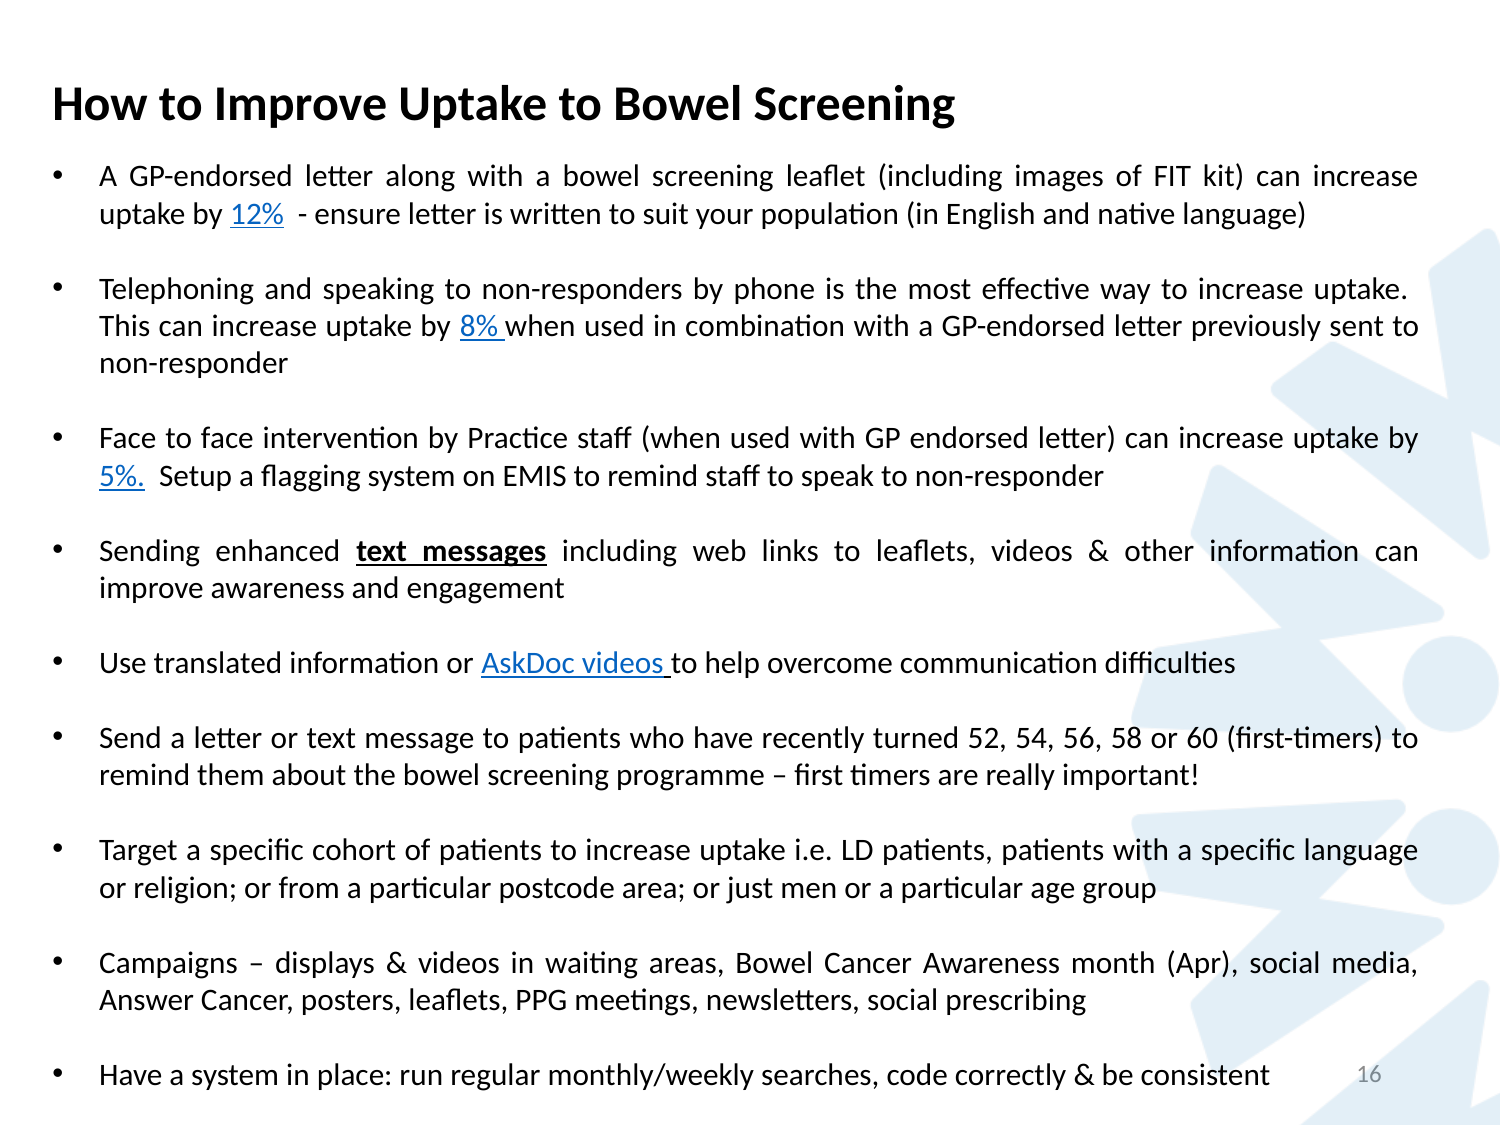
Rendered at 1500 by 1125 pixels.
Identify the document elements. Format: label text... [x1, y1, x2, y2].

text_box A GP-endorsed letter along with a bowel screening leaflet (including images of FIT kit) can increase uptake by 12% - ensure letter is written to suit your population (in English and native language) Telephoning and speaking to non-responders by phone is the most effective way to increase uptake. This can increase uptake by 8% when used in combination with a GP-endorsed letter previously sent to non-responder Face to face intervention by Practice staff (when used with GP endorsed letter) can increase uptake by 5%. Setup a flagging system on EMIS to remind staff to speak to non-responder Sending enhanced text messages including web links to leaflets, videos & other information can improve awareness and engagement Use translated information or AskDoc videos to help overcome communication difficulties Send a letter or text message to patients who have recently turned 52, 54, 56, 58 or 60 (first-timers) to remind them about the bowel screening programme – first timers are really important! Target a specific cohort of patients to increase uptake i.e. LD patients, patients with a specific language or religion; or from a particular postcode area; or just men or a particular age group Campaigns – displays & videos in waiting areas, Bowel Cancer Awareness month (Apr), social media, Answer Cancer, posters, leaflets, PPG meetings, newsletters, social prescribing Have a system in place: run regular monthly/weekly searches, code correctly & be consistent [37, 148, 1436, 1125]
picture [1131, 196, 1500, 1125]
text_box How to Improve Uptake to Bowel Screening [37, 62, 1078, 138]
